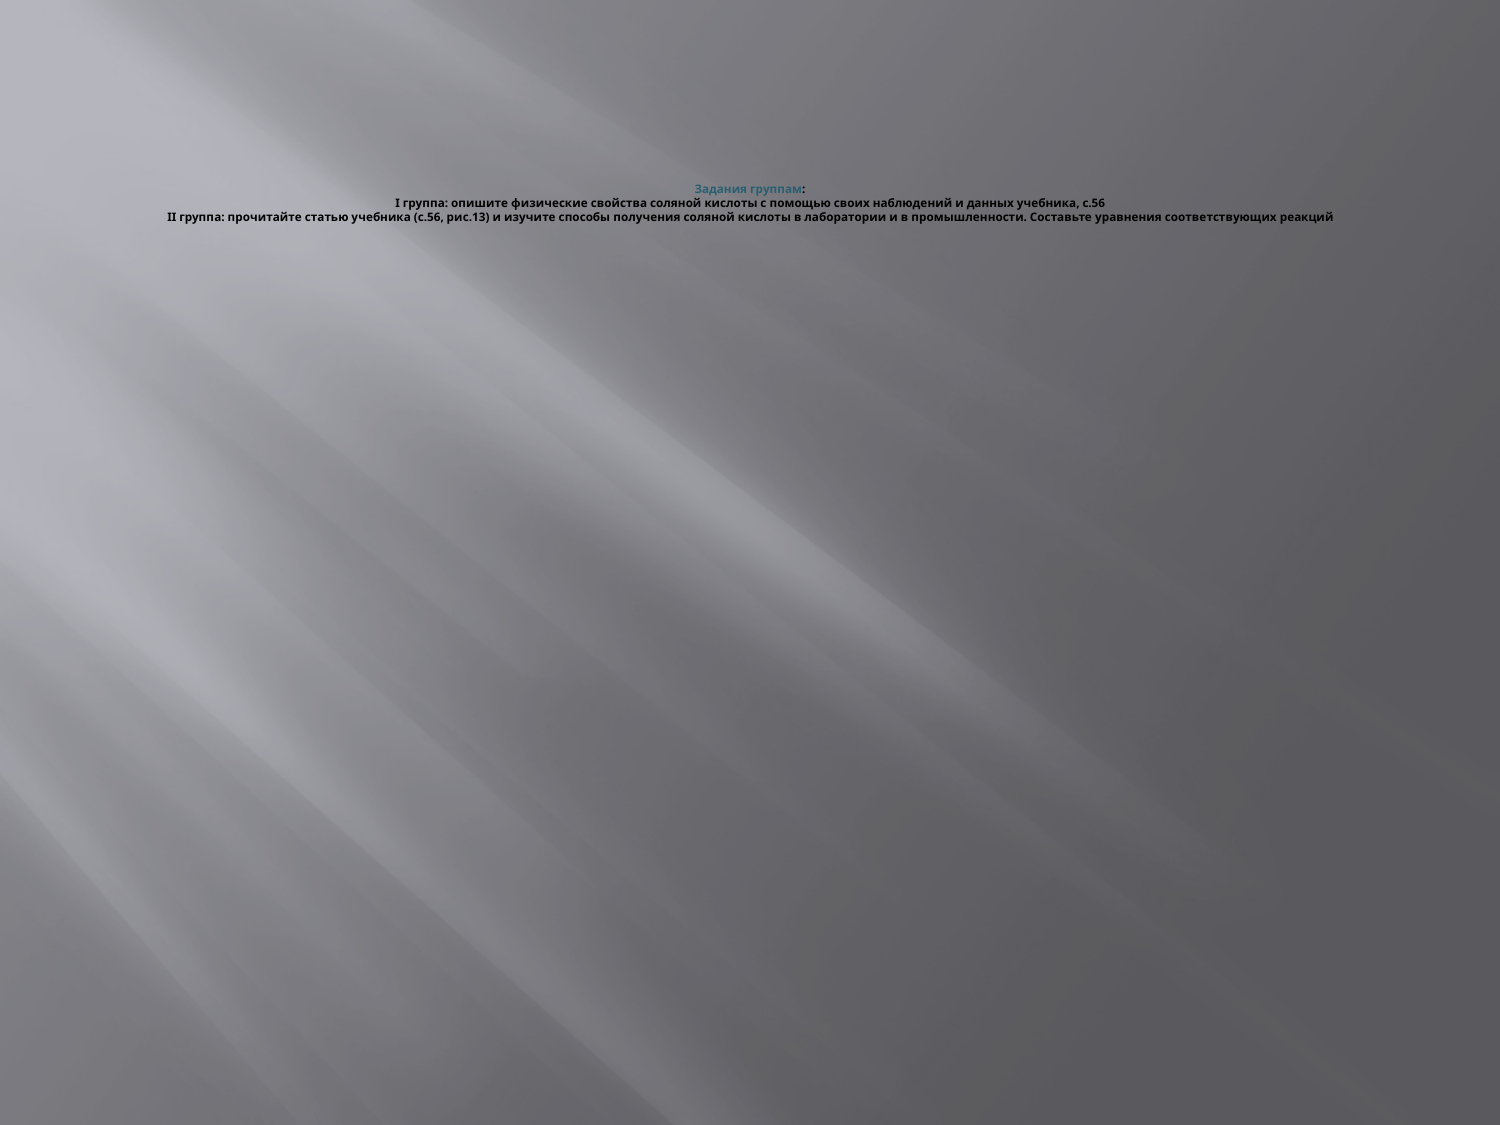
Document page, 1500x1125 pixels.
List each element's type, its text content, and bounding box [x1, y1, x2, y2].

title Задания группам: I группа: опишите физические свойства соляной кислоты с помощью своих наблюдений и данных учебника, с.56 II группа: прочитайте статью учебника (с.56, рис.13) и изучите способы получения соляной кислоты в лаборатории и в промышленности. Составьте уравнения соответствующих реакций [75, 45, 1425, 233]
